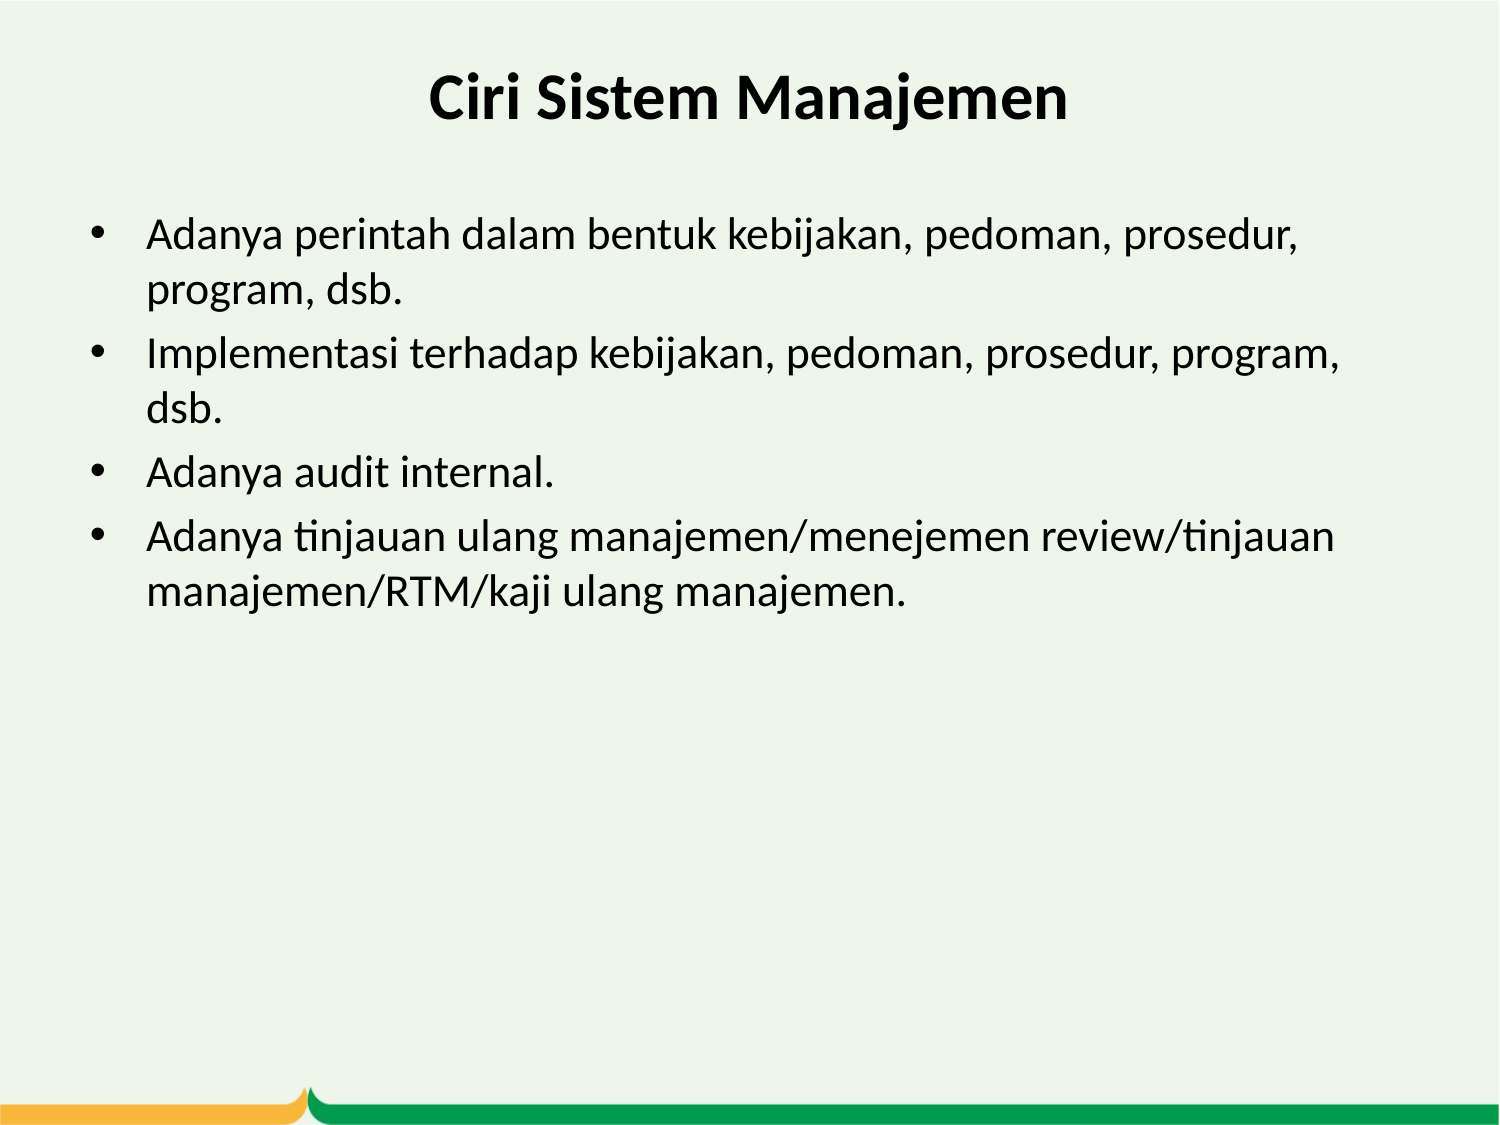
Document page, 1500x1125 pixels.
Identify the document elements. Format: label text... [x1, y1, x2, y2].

list Adanya perintah dalam bentuk kebijakan, pedoman, prosedur, program, dsb. Implementasi terhadap kebijakan, pedoman, prosedur, program, dsb. Adanya audit internal. Adanya tinjauan ulang manajemen/menejemen review/tinjauan manajemen/RTM/kaji ulang manajemen. [75, 196, 1425, 1017]
title Ciri Sistem Manajemen [75, 45, 1425, 196]
picture [0, 0, 1500, 1125]
